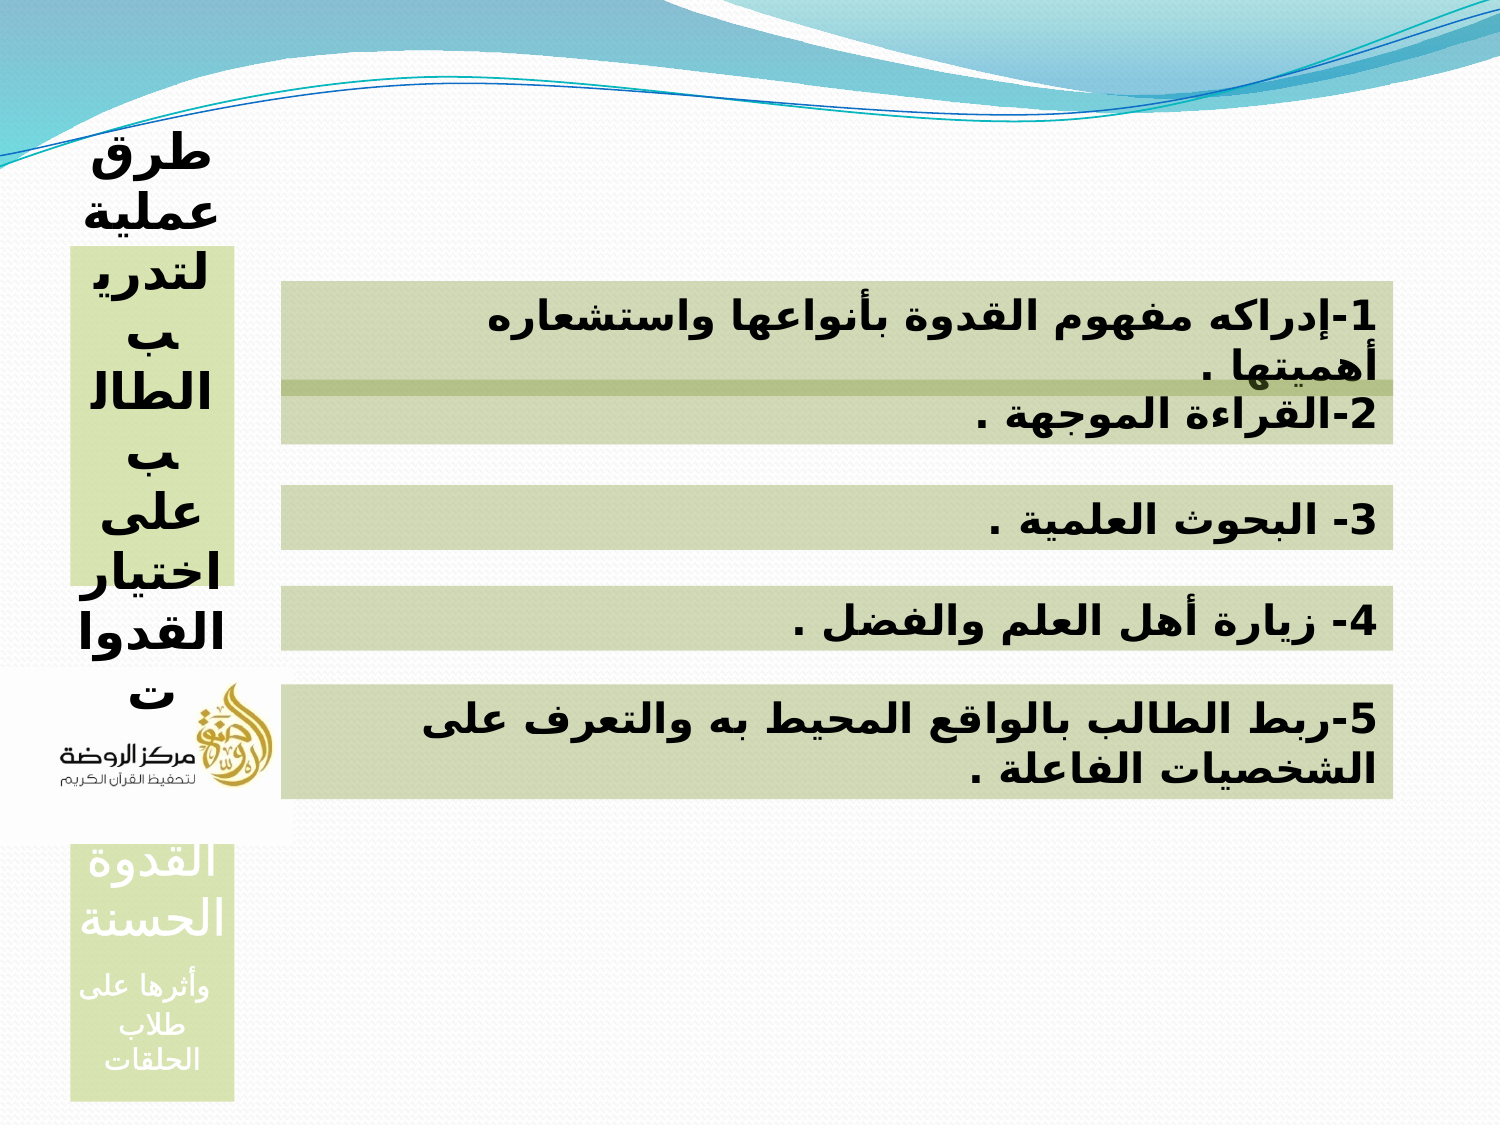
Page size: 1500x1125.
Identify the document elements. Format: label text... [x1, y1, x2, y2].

text_box 1-إدراكه مفهوم القدوة بأنواعها واستشعاره أهميتها . [281, 281, 1394, 379]
text_box 5-ربط الطالب بالواقع المحيط به والتعرف على الشخصيات الفاعلة . [322, 684, 1394, 800]
text_box طرق عملية لتدريب الطالب على اختيار القدوات [70, 246, 235, 586]
text_box 3- البحوث العلمية . [281, 485, 1394, 550]
text_box 4- زيارة أهل العلم والفضل . [281, 585, 1394, 651]
text_box 2-القراءة الموجهة . [281, 379, 1394, 445]
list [0, 667, 294, 844]
title القدوة الحسنة وأثرها على طلاب الحلقات [70, 888, 235, 1102]
